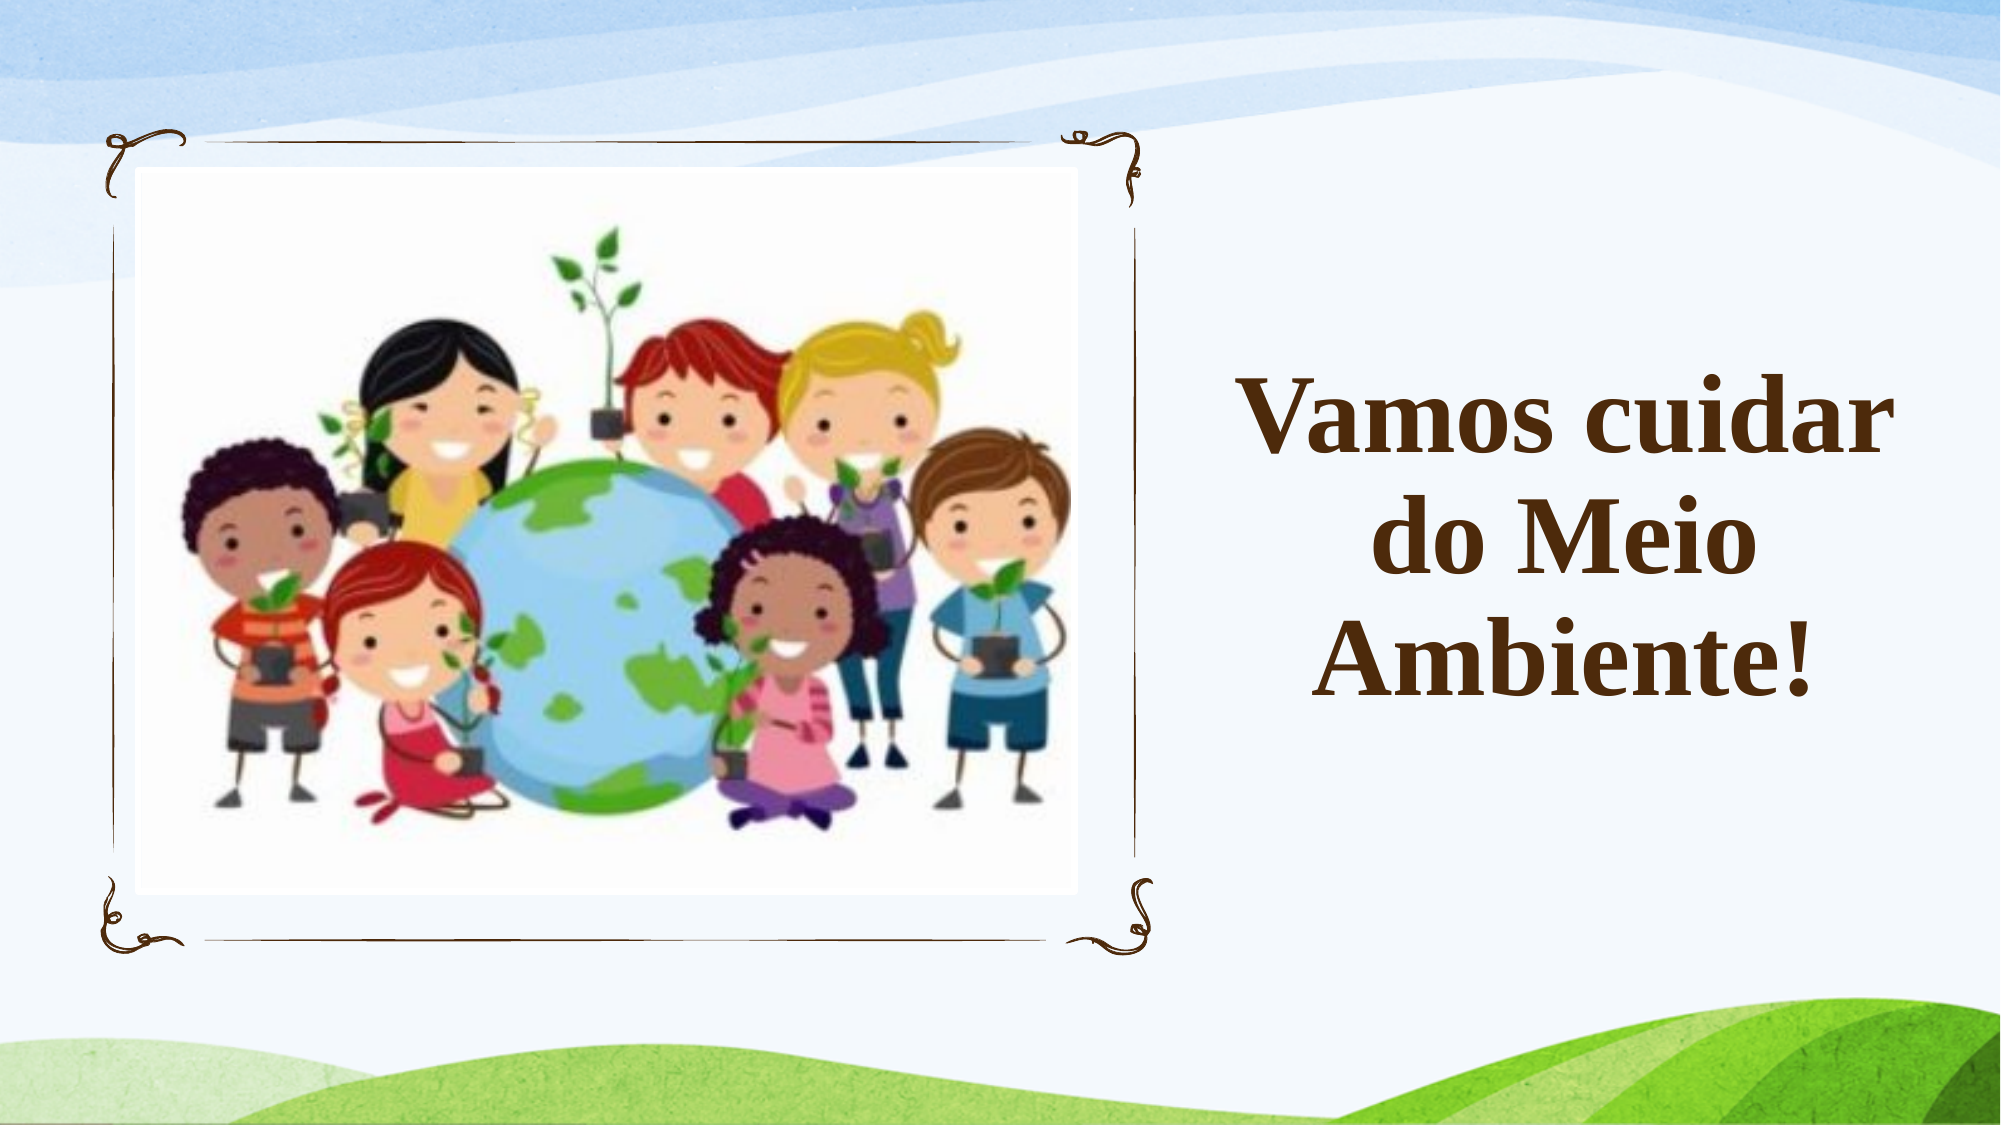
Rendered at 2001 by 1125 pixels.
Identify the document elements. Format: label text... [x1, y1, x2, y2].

title Vamos cuidar do Meio Ambiente! [1159, 289, 1971, 727]
picture [0, 0, 2001, 1125]
